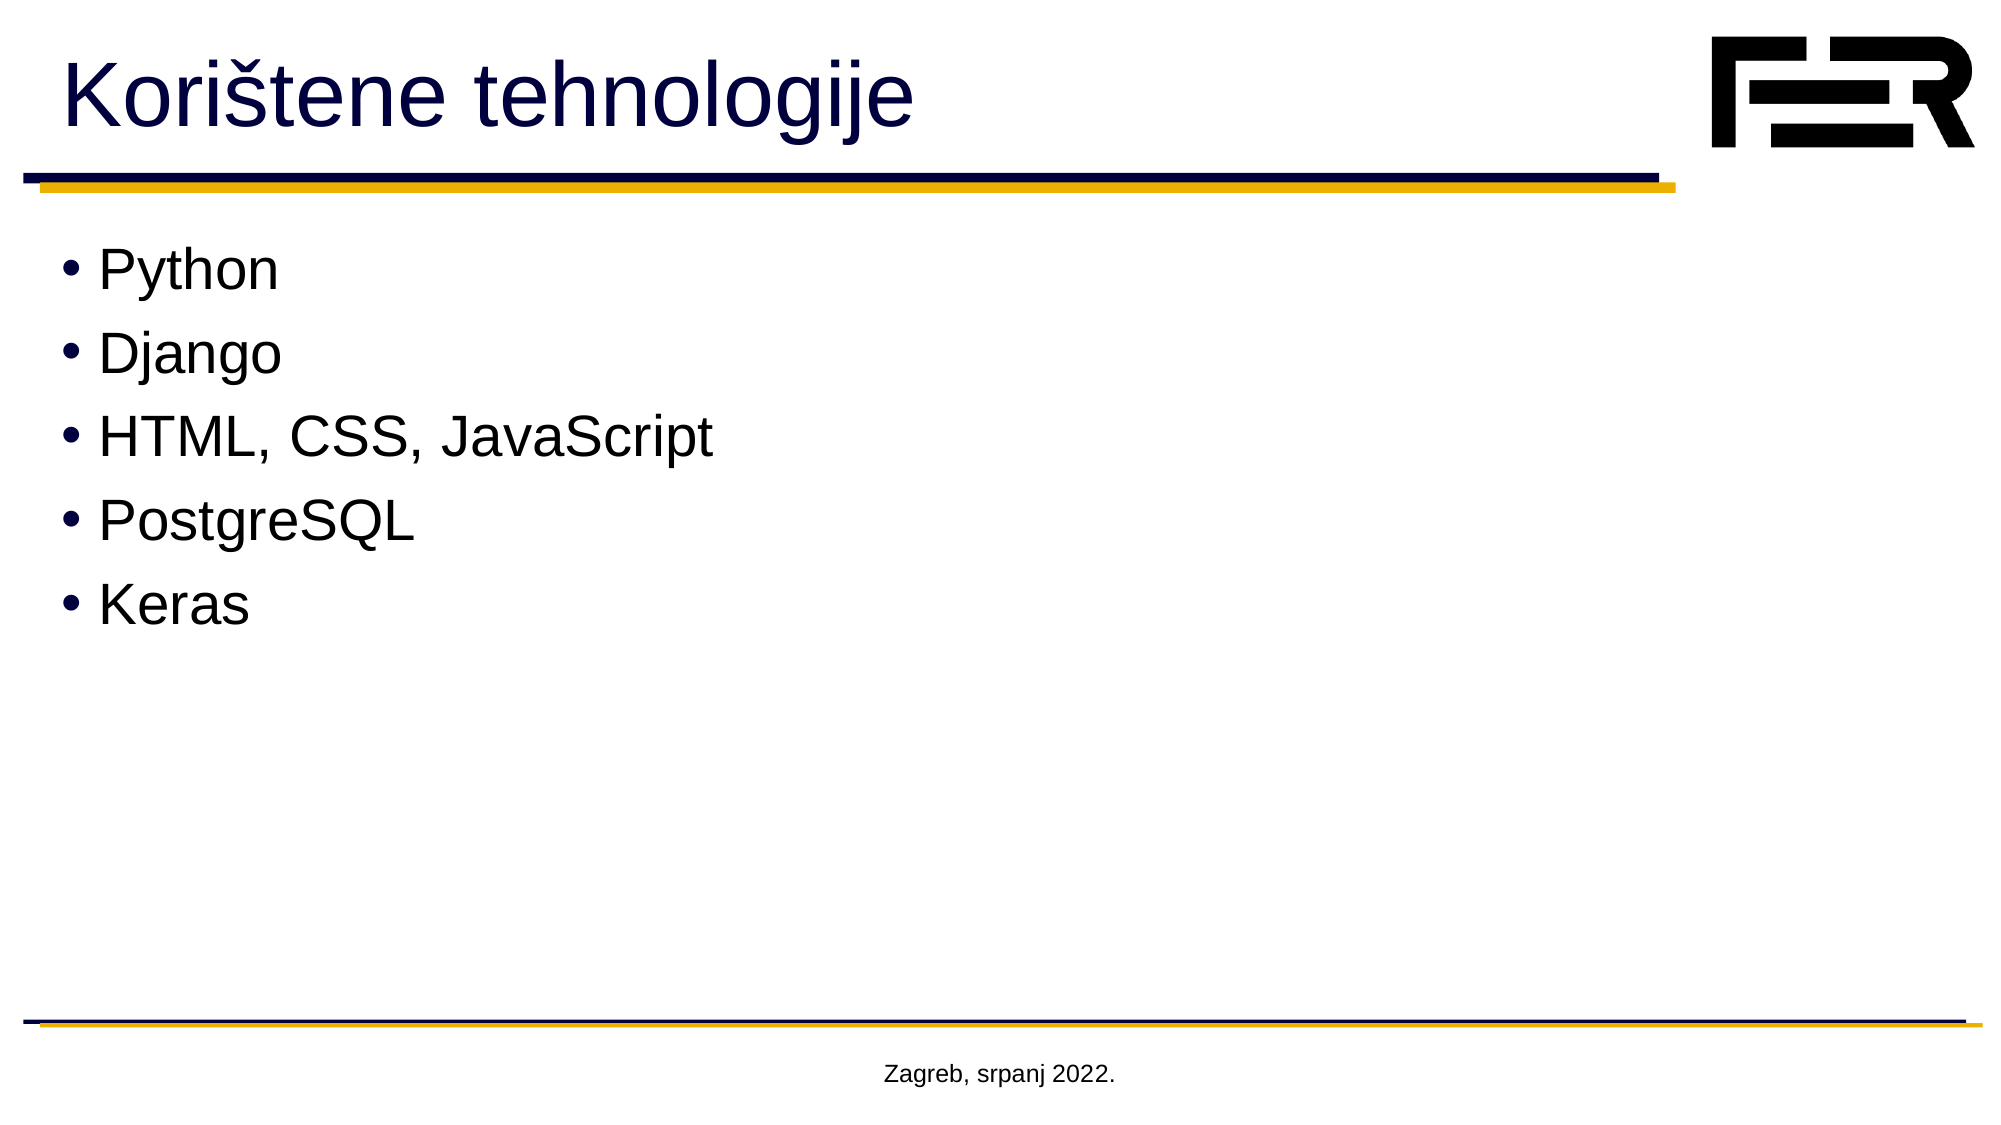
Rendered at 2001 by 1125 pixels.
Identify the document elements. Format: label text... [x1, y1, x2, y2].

picture [1708, 33, 1977, 153]
title Korištene tehnologije [46, 22, 1660, 171]
list Python Django HTML, CSS, JavaScript PostgreSQL Keras [46, 231, 1954, 1008]
footer Zagreb, srpanj 2022. [662, 1042, 1338, 1103]
